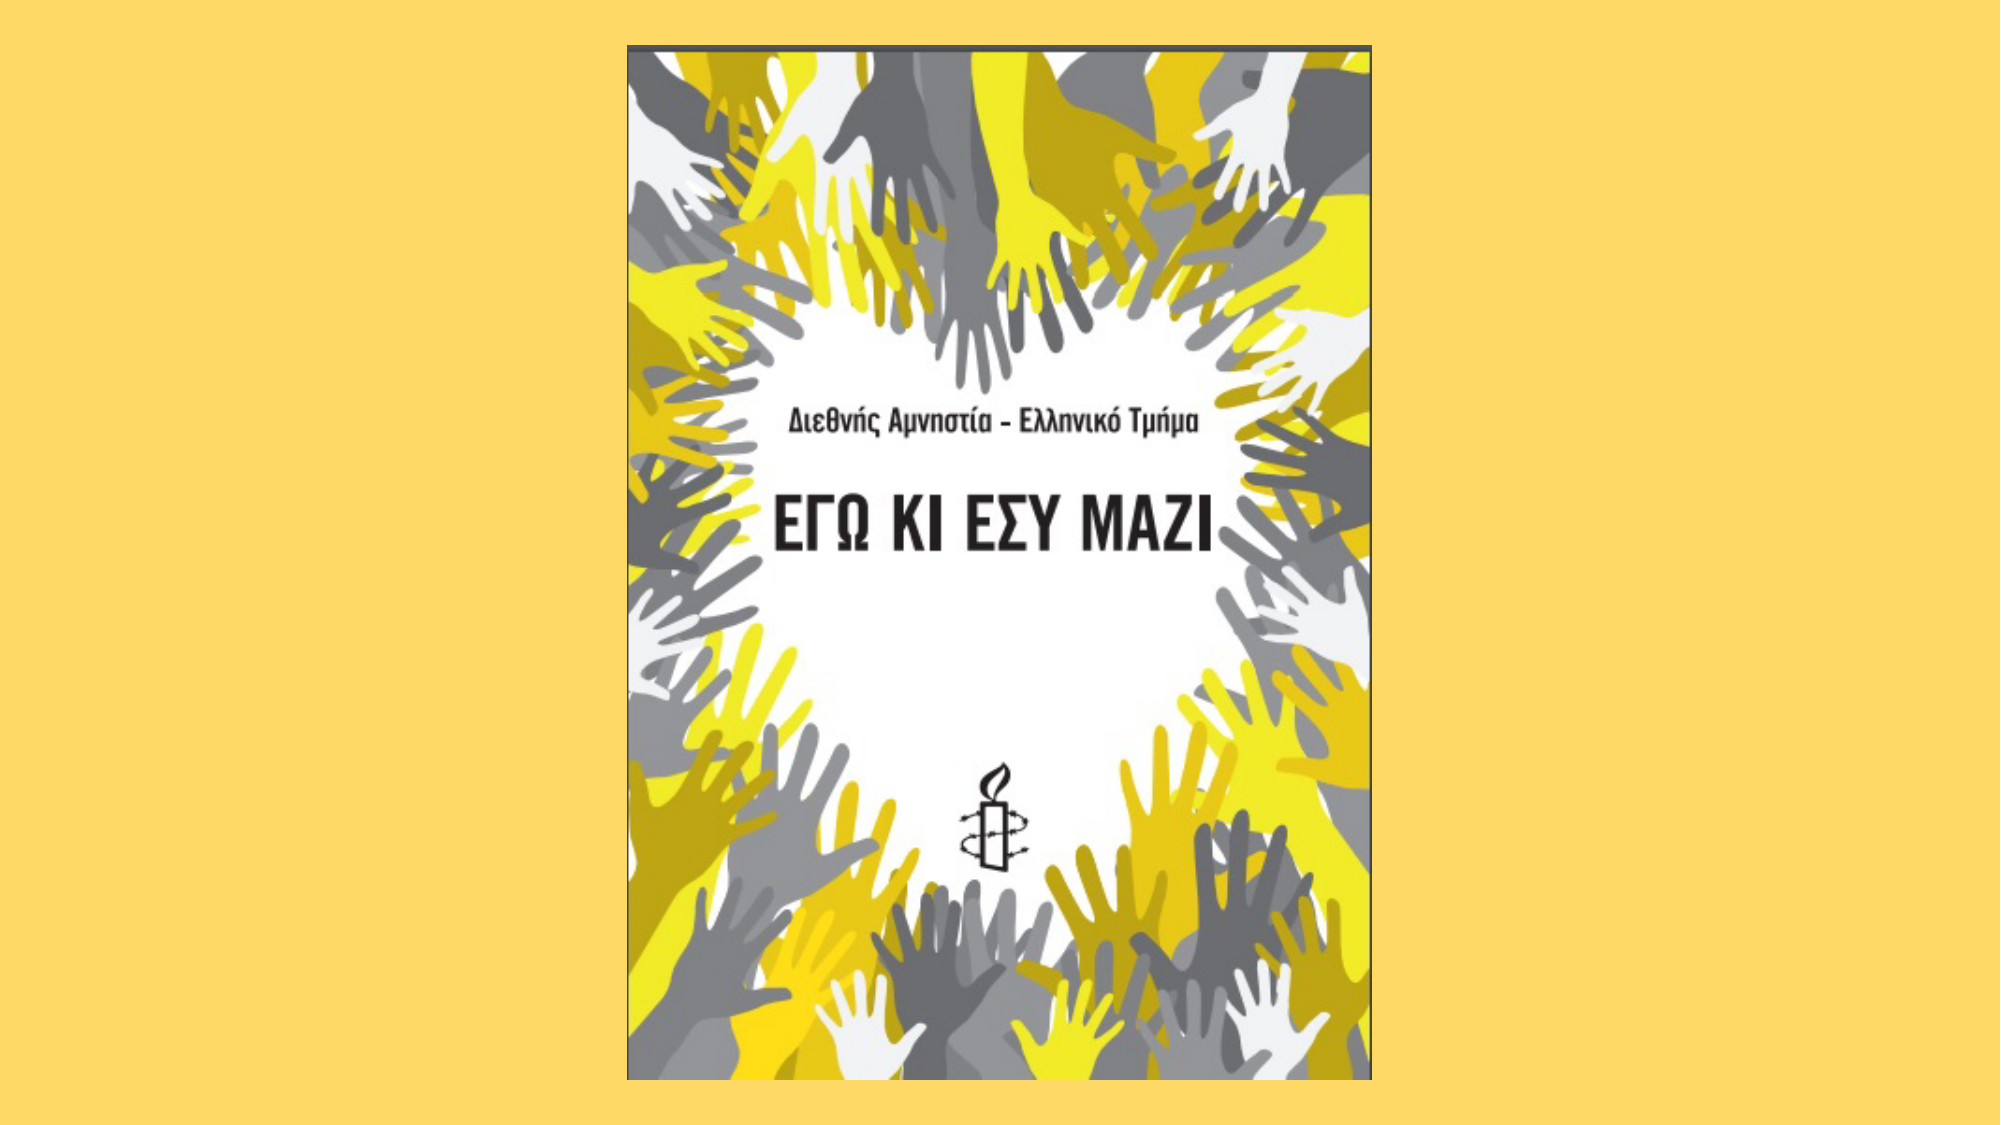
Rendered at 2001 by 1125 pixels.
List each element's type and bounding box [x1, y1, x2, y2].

picture [627, 45, 1372, 1080]
